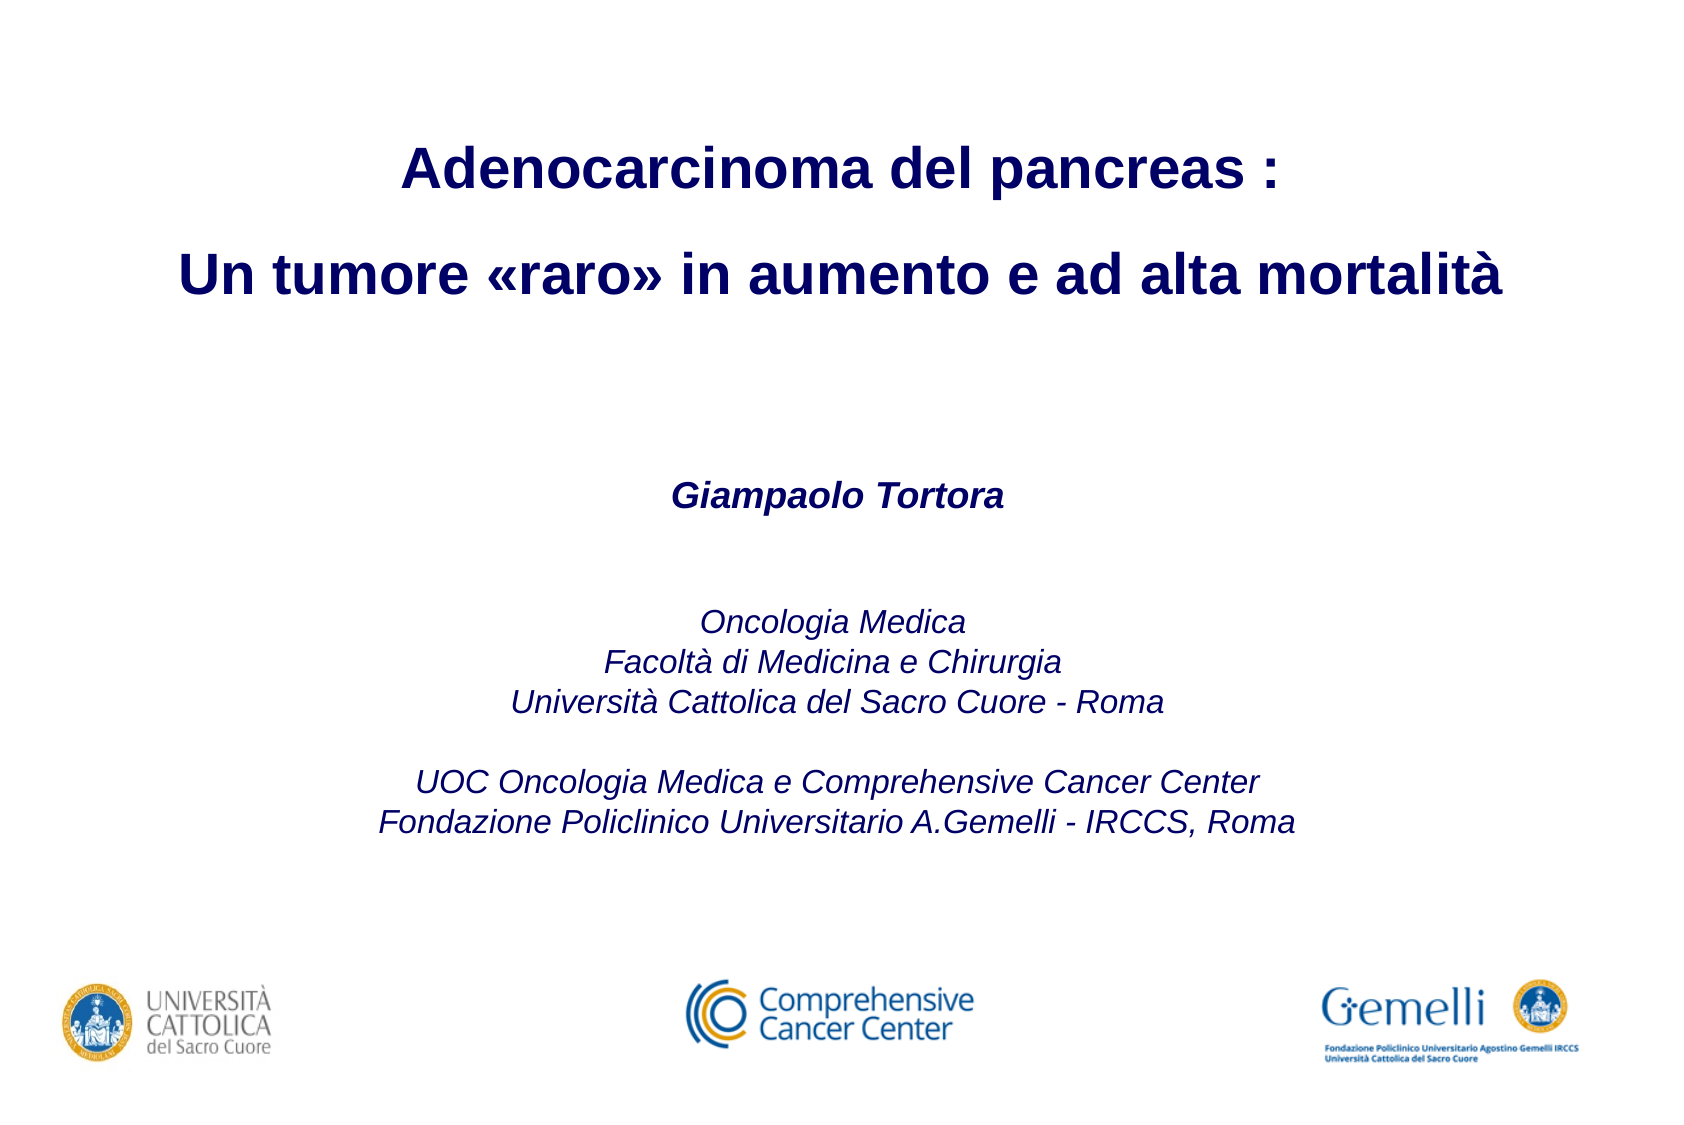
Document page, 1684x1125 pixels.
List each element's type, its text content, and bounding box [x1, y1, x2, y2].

text_box Giampaolo Tortora [655, 463, 1021, 525]
picture [678, 973, 980, 1054]
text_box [54, 973, 280, 1071]
text_box Oncologia Medica Facoltà di Medicina e Chirurgia Università Cattolica del Sacro Cuore - Roma UOC Oncologia Medica e Comprehensive Cancer Center Fondazione Policlinico Universitario A.Gemelli - IRCCS, Roma [300, 593, 1376, 848]
picture [1316, 972, 1584, 1069]
text_box Adenocarcinoma del pancreas : Un tumore «raro» in aumento e ad alta mortalità [38, 101, 1645, 355]
